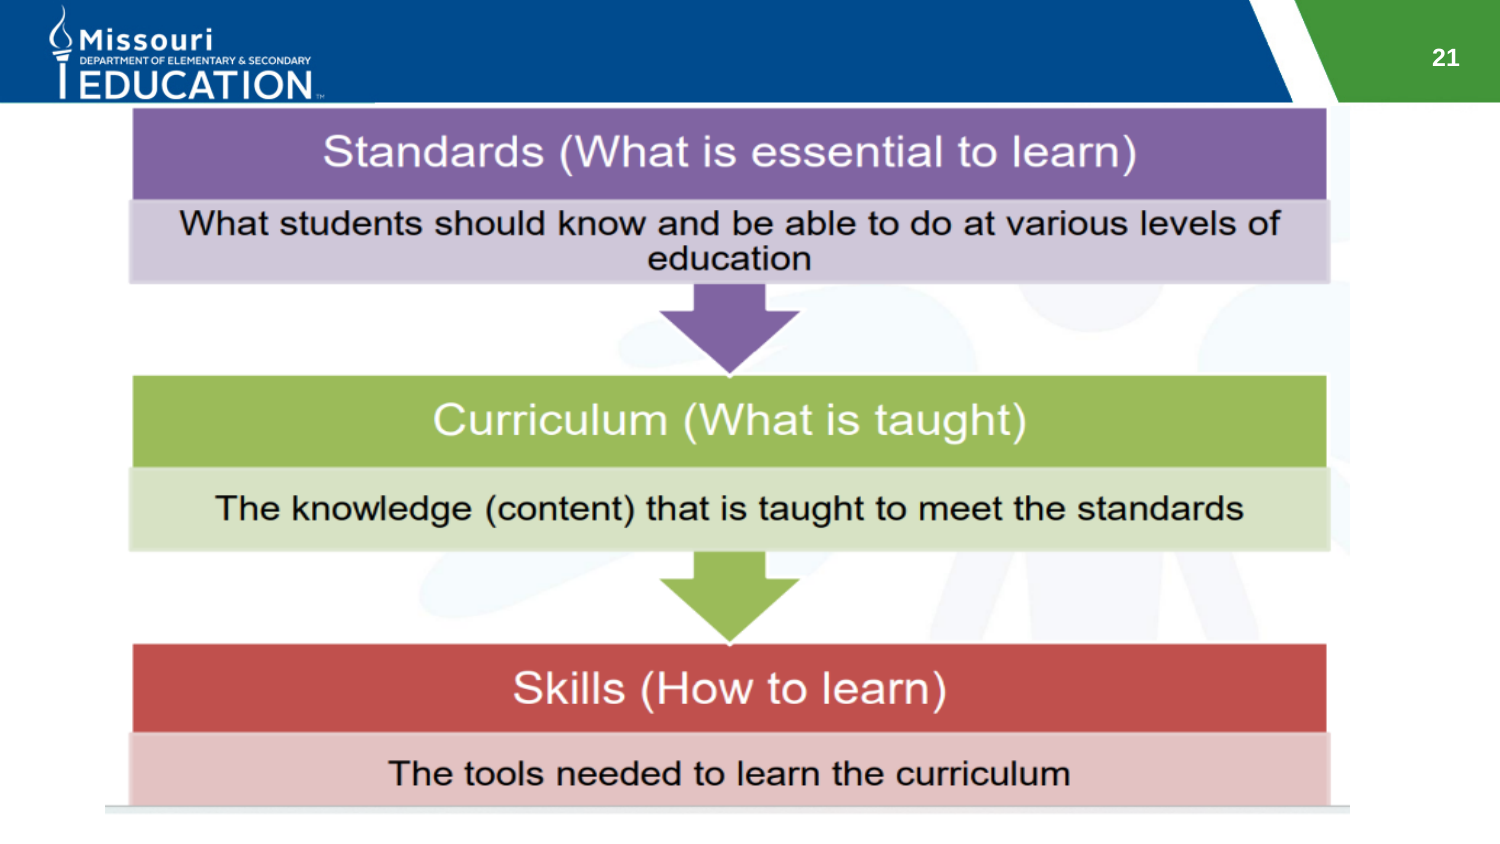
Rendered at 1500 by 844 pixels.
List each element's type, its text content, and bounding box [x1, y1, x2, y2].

slide_number 21 [1350, 34, 1475, 80]
picture [0, 0, 1500, 844]
